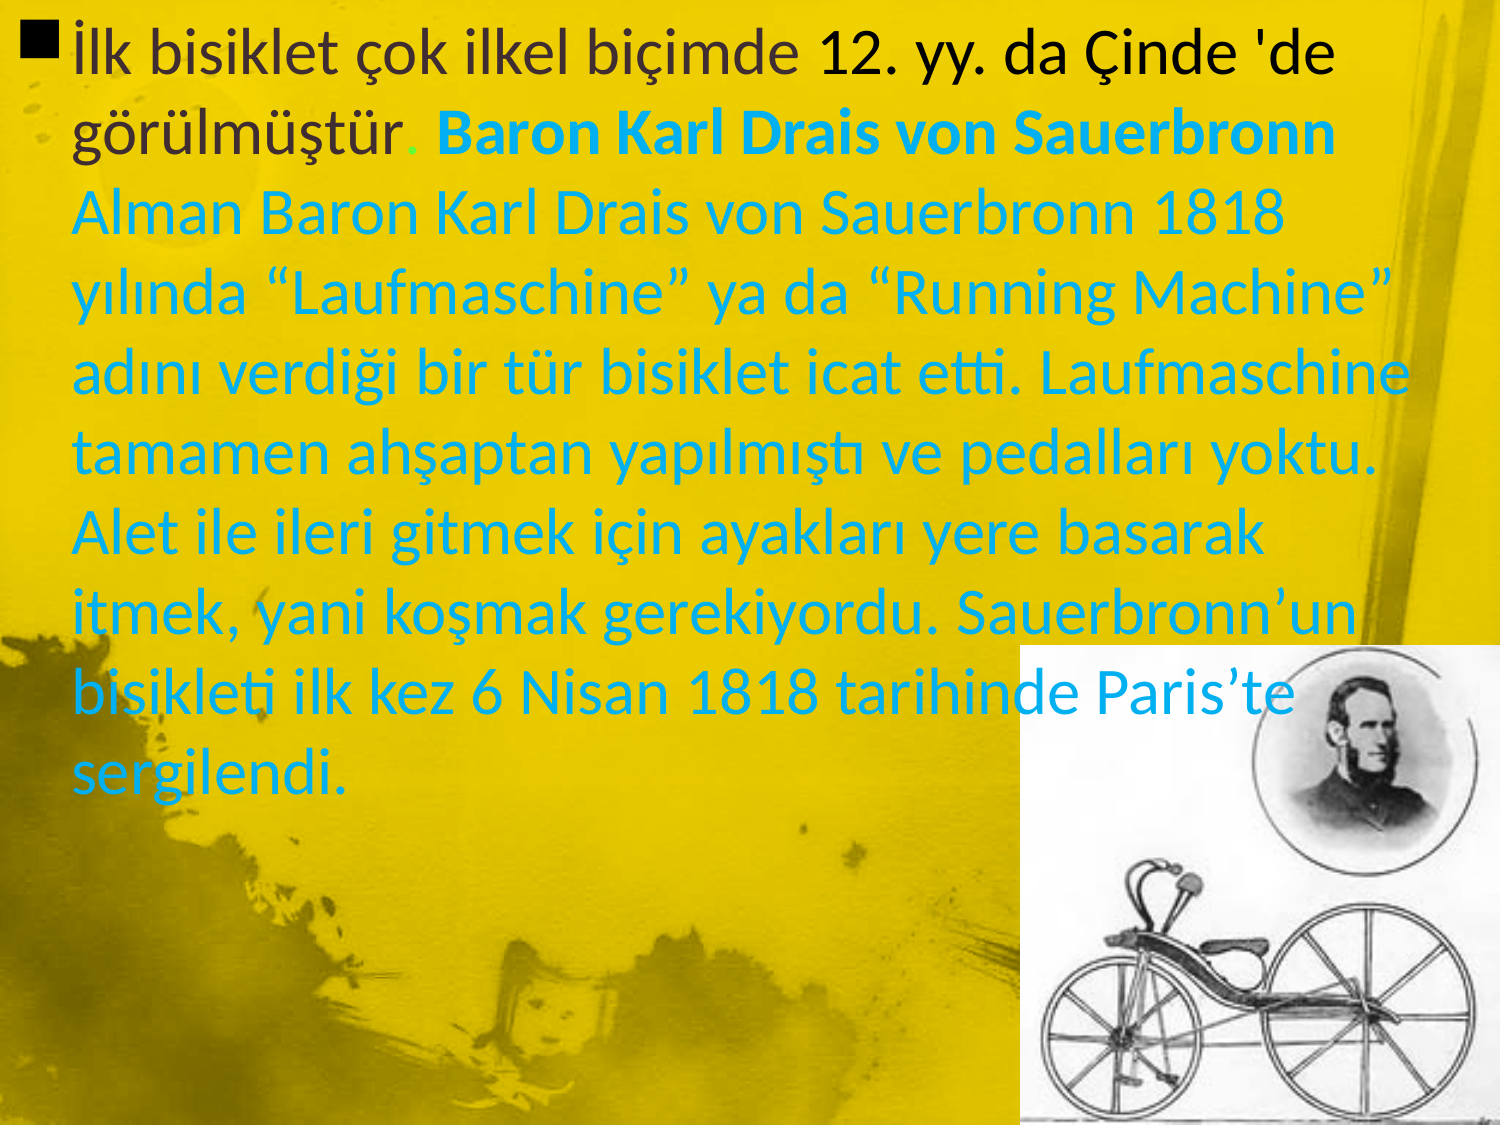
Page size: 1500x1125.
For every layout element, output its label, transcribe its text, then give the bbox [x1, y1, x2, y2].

picture [1019, 644, 1500, 1125]
list İlk bisiklet çok ilkel biçimde 12. yy. da Çinde 'de görülmüştür. Baron Karl Drais von Sauerbronn Alman Baron Karl Drais von Sauerbronn 1818 yılında “Laufmaschine” ya da “Running Machine” adını verdiği bir tür bisiklet icat etti. Laufmaschine tamamen ahşaptan yapılmıştı ve pedalları yoktu. Alet ile ileri gitmek için ayakları yere basarak itmek, yani koşmak gerekiyordu. Sauerbronn’un bisikleti ilk kez 6 Nisan 1818 tarihinde Paris’te sergilendi. [0, 0, 1451, 1012]
picture [1021, 687, 1036, 709]
